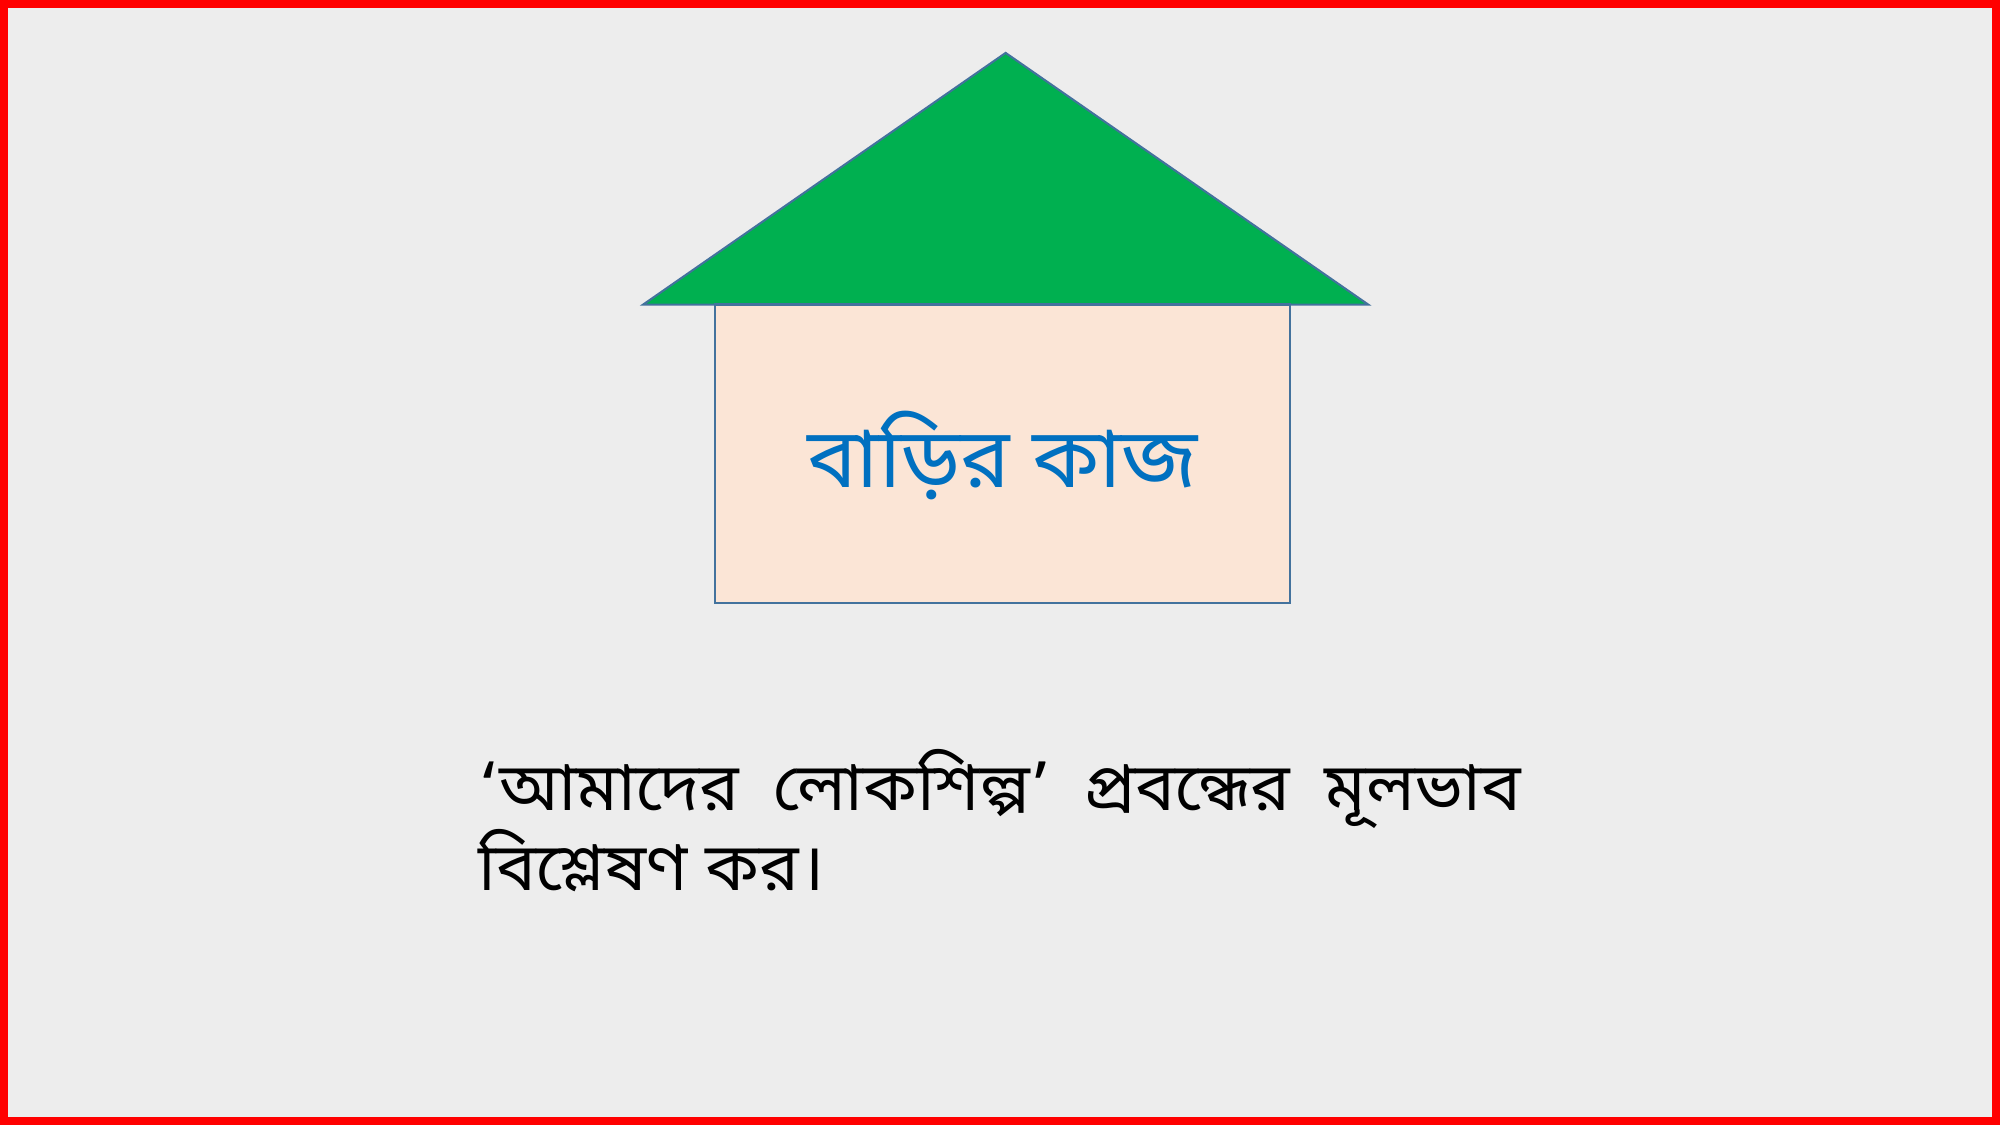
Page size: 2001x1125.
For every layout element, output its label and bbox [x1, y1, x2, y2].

text_box [0, 0, 2000, 1125]
